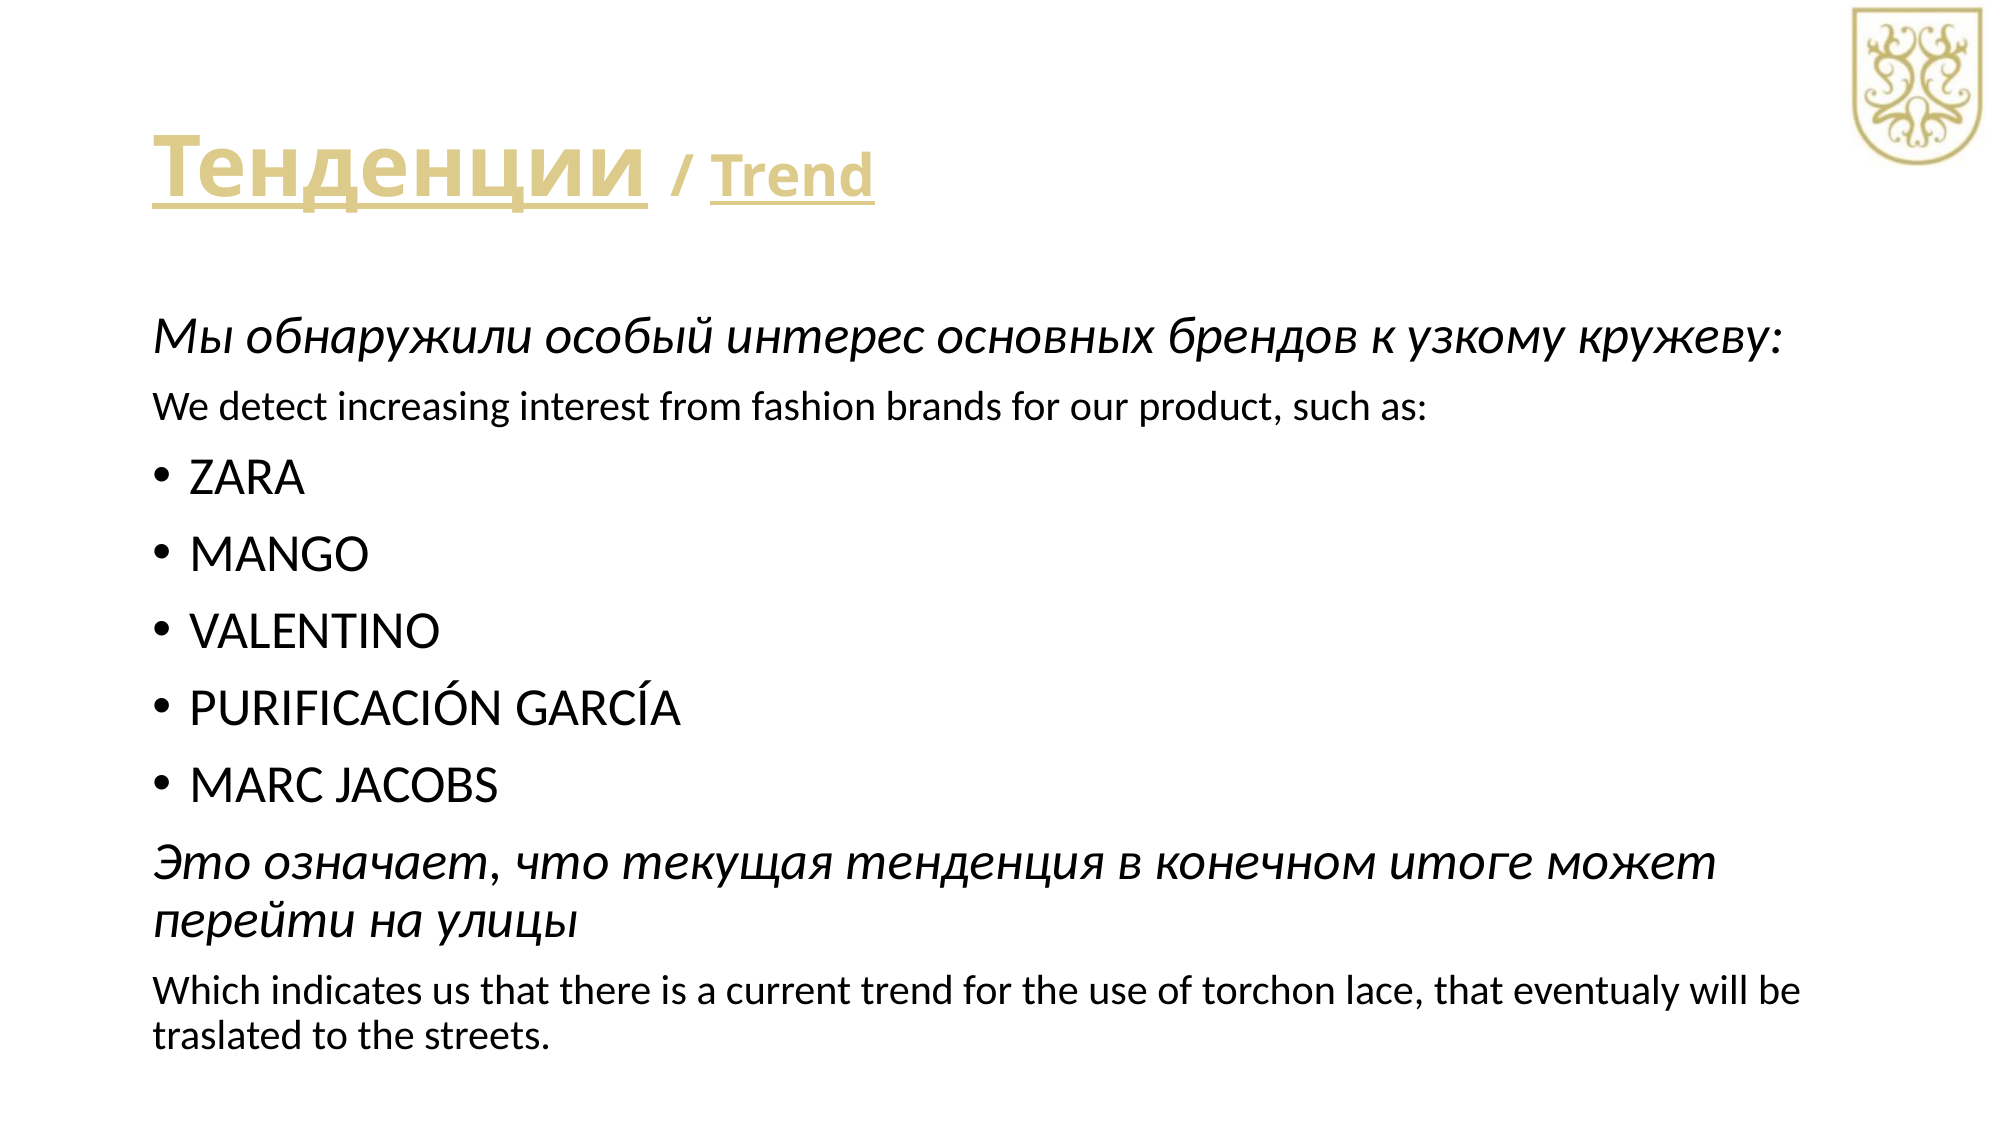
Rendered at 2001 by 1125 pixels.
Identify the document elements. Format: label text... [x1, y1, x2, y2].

title Тенденции / Trend [137, 59, 1863, 278]
list Мы обнаружили особый интерес основных брендов к узкому кружеву: We detect increasing interest from fashion brands for our product, such as: ZARA MANGO VALENTINO PURIFICACIÓN GARCÍA MARC JACOBS Это означает, что текущая тенденция в конечном итоге может перейти на улицы Which indicates us that there is a current trend for the use of torchon lace, that eventualy will be traslated to the streets. [137, 299, 1863, 1071]
picture [1834, 0, 2000, 172]
